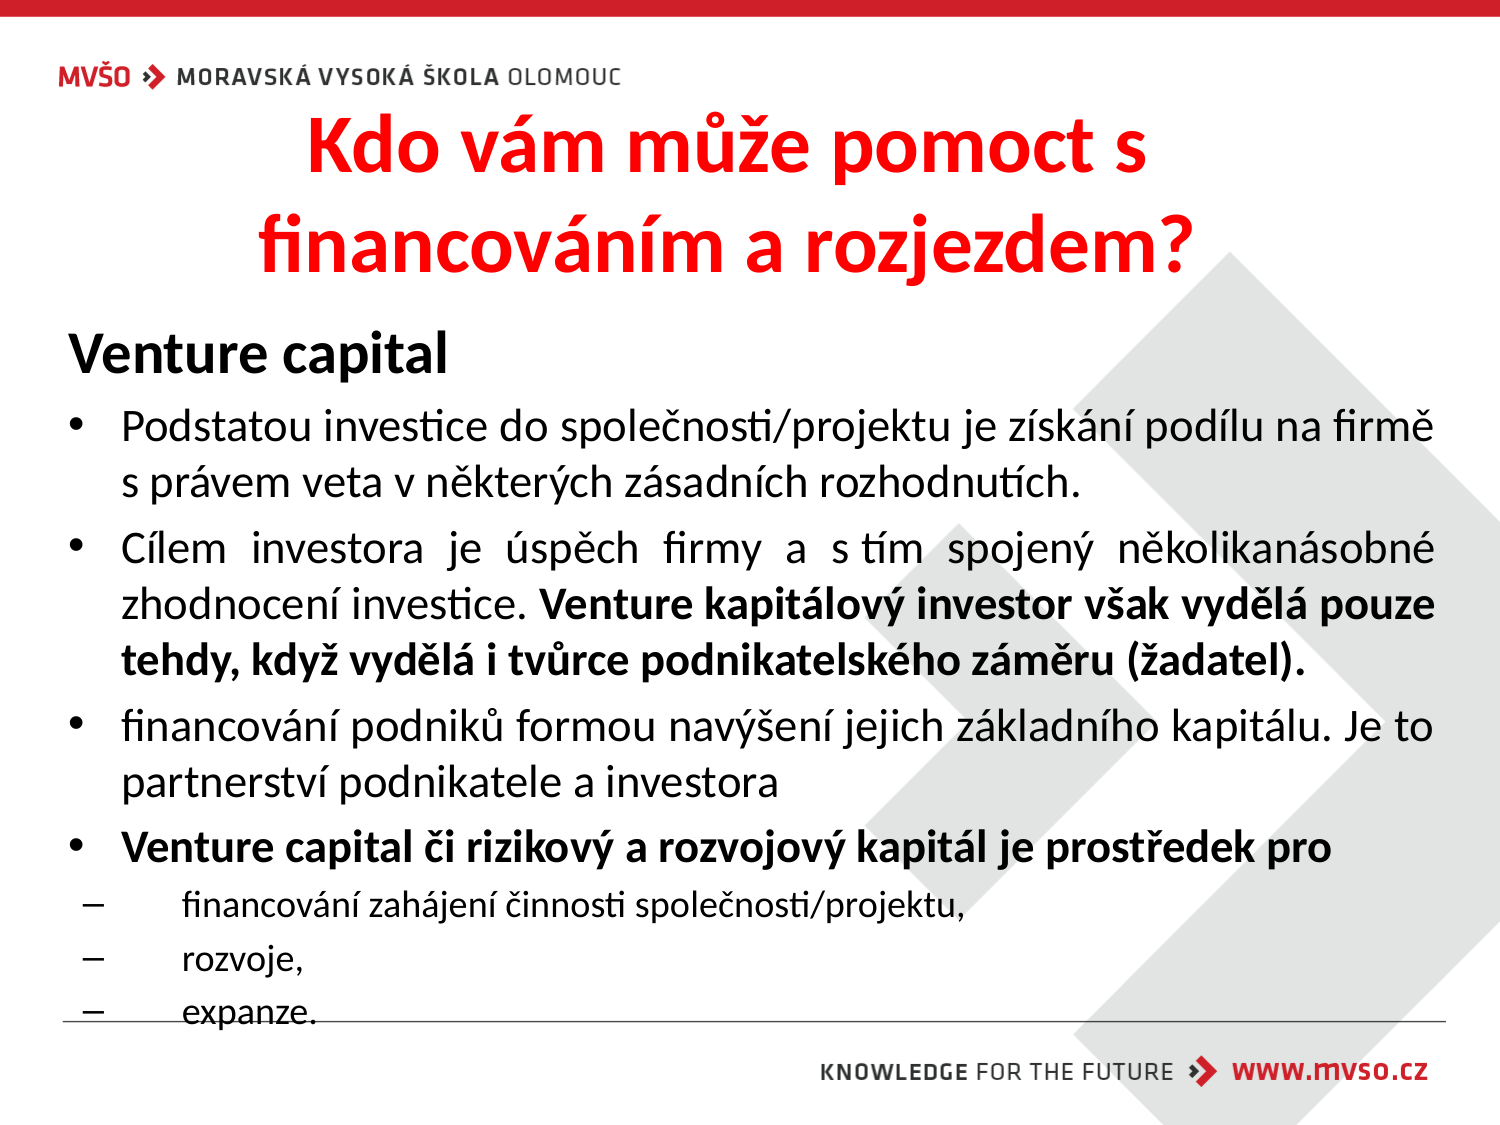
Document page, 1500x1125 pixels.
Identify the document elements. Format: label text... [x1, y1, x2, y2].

list Venture capital Podstatou investice do společnosti/projektu je získání podílu na firmě s právem veta v některých zásadních rozhodnutích. Cílem investora je úspěch firmy a s tím spojený několikanásobné zhodnocení investice. Venture kapitálový investor však vydělá pouze tehdy, když vydělá i tvůrce podnikatelského záměru (žadatel). financování podniků formou navýšení jejich základního kapitálu. Je to partnerství podnikatele a investora Venture capital či rizikový a rozvojový kapitál je prostředek pro financování zahájení činnosti společnosti/projektu, rozvoje, expanze. [53, 305, 1452, 1097]
picture [0, 0, 1500, 1125]
title Kdo vám může pomoct s financováním a rozjezdem? [178, 133, 1278, 244]
